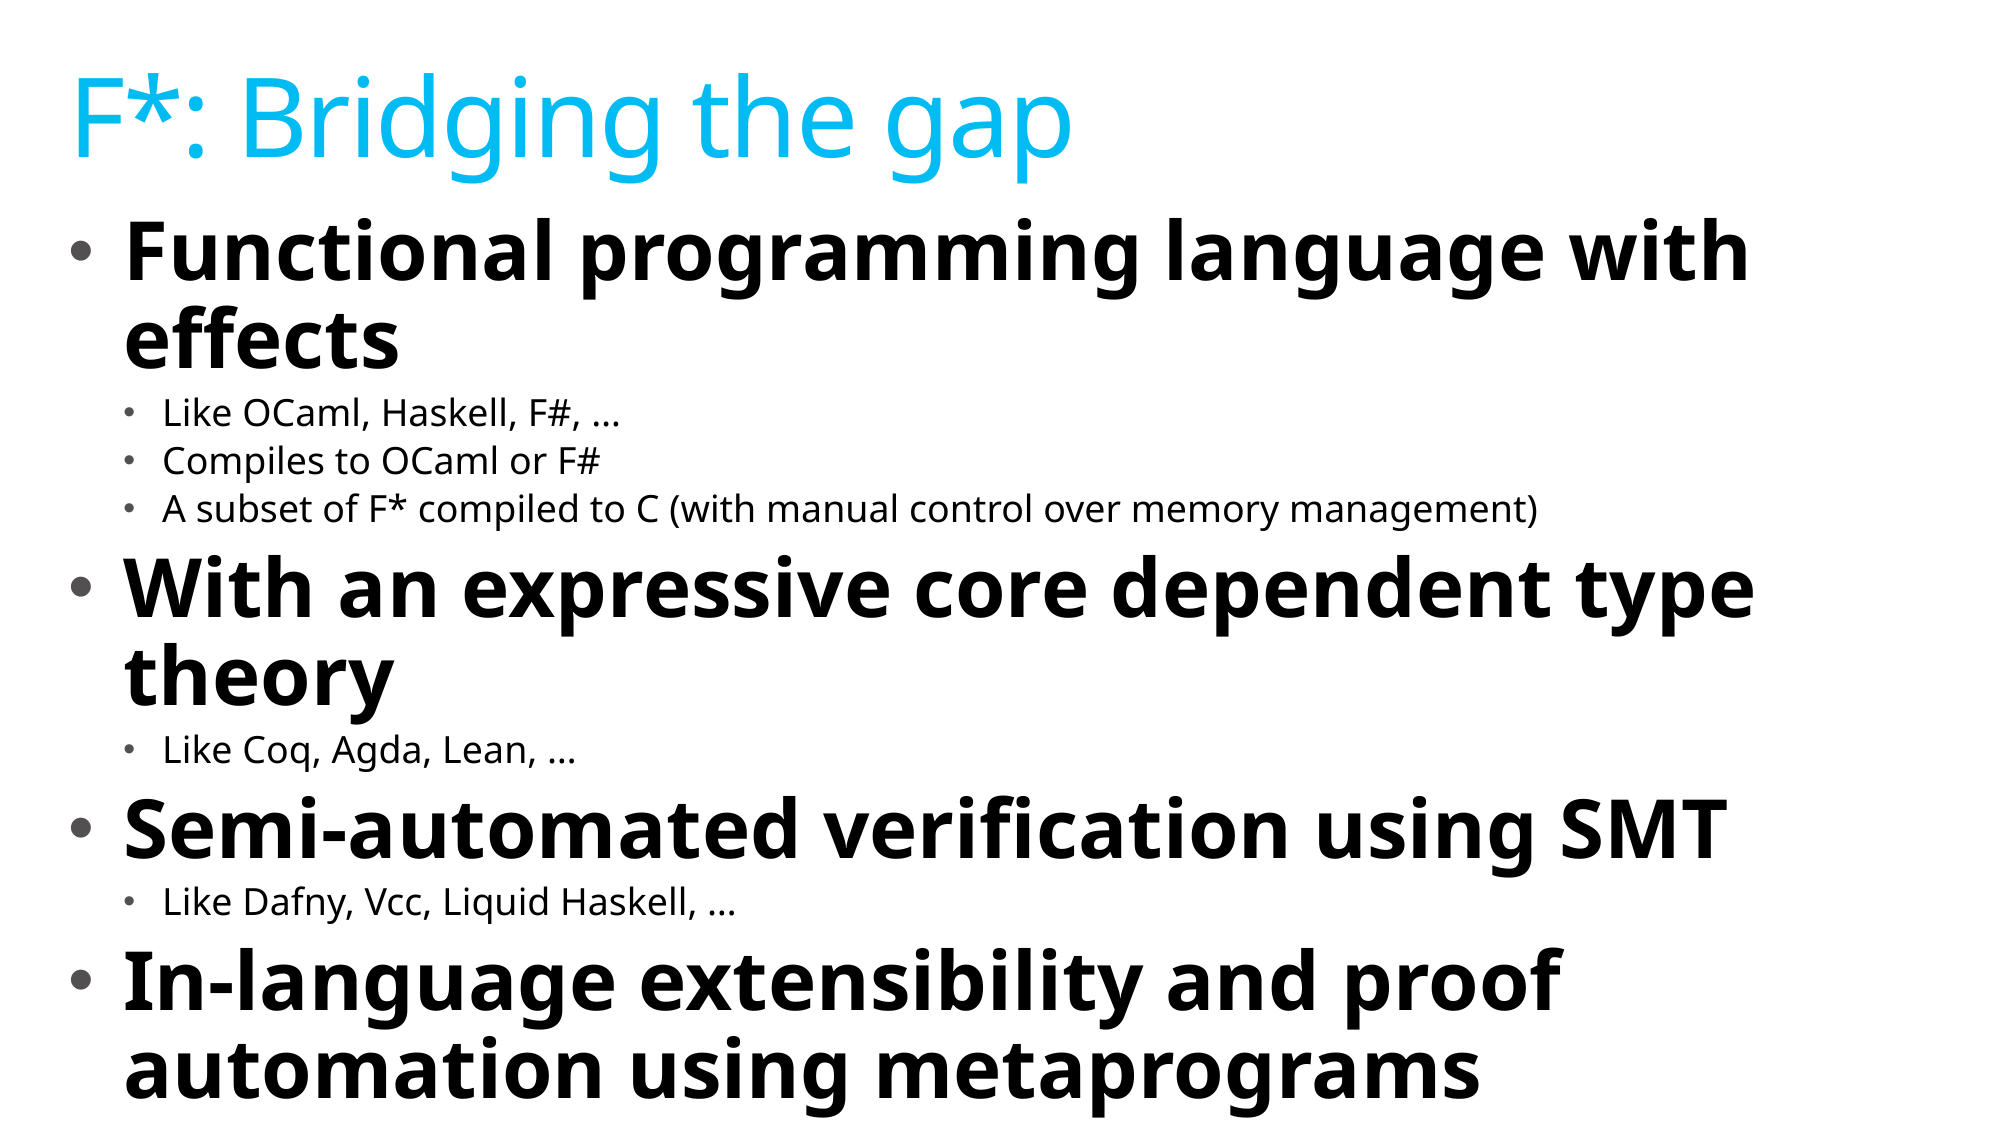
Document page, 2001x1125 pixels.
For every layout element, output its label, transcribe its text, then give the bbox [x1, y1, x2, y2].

list Functional programming language with effects Like OCaml, Haskell, F#, … Compiles to OCaml or F# A subset of F* compiled to C (with manual control over memory management) With an expressive core dependent type theory Like Coq, Agda, Lean, … Semi-automated verification using SMT Like Dafny, Vcc, Liquid Haskell, … In-language extensibility and proof automation using metaprograms [44, 195, 1956, 1011]
title F*: Bridging the gap [44, 47, 1957, 196]
